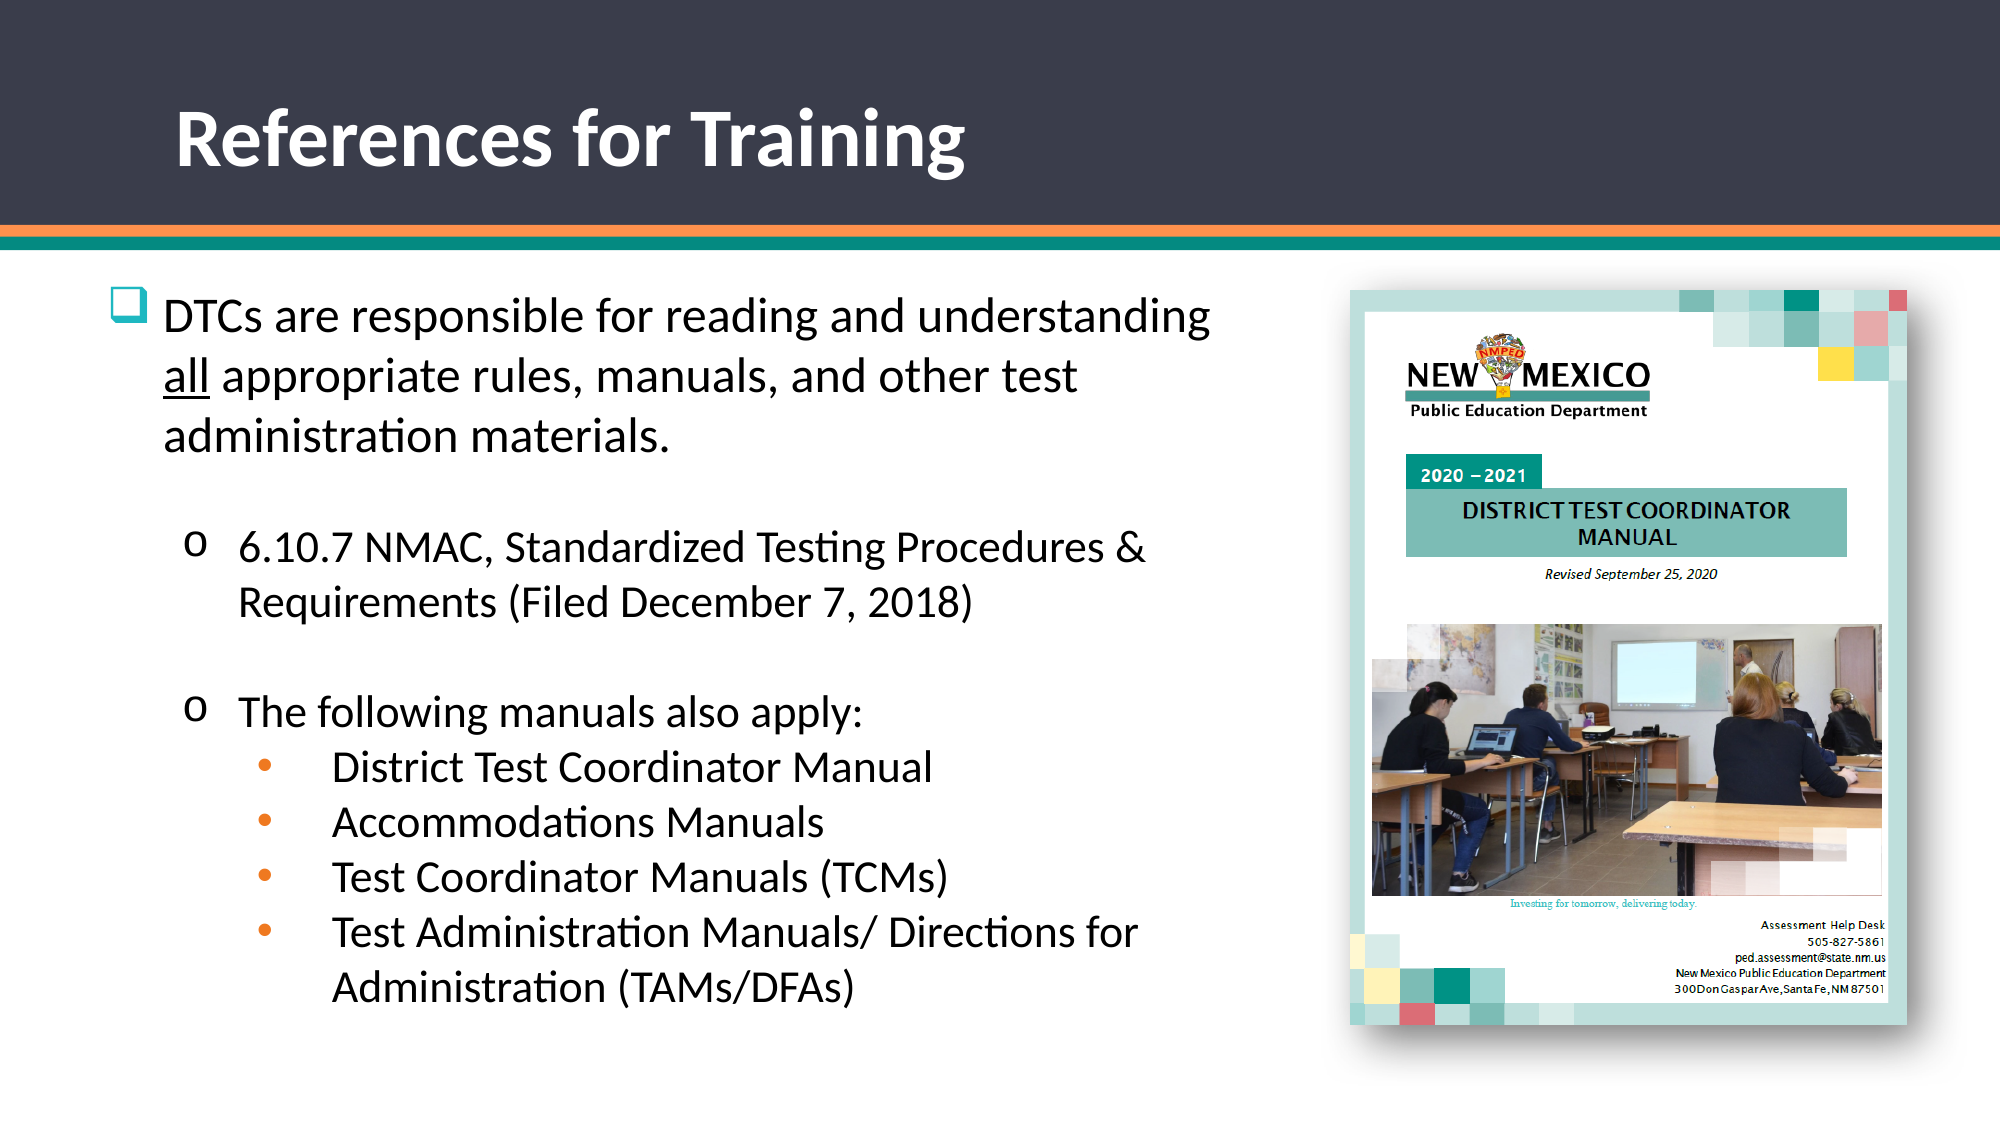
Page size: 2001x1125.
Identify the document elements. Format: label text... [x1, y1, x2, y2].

picture [1350, 290, 1907, 1025]
text_box References for Training [160, 76, 982, 191]
text_box DTCs are responsible for reading and understanding all appropriate rules, manuals, and other test administration materials. 6.10.7 NMAC, Standardized Testing Procedures & Requirements (Filed December 7, 2018) The following manuals also apply: District Test Coordinator Manual Accommodations Manuals Test Coordinator Manuals (TCMs) Test Administration Manuals/ Directions for Administration (TAMs/DFAs) [92, 274, 1265, 1125]
